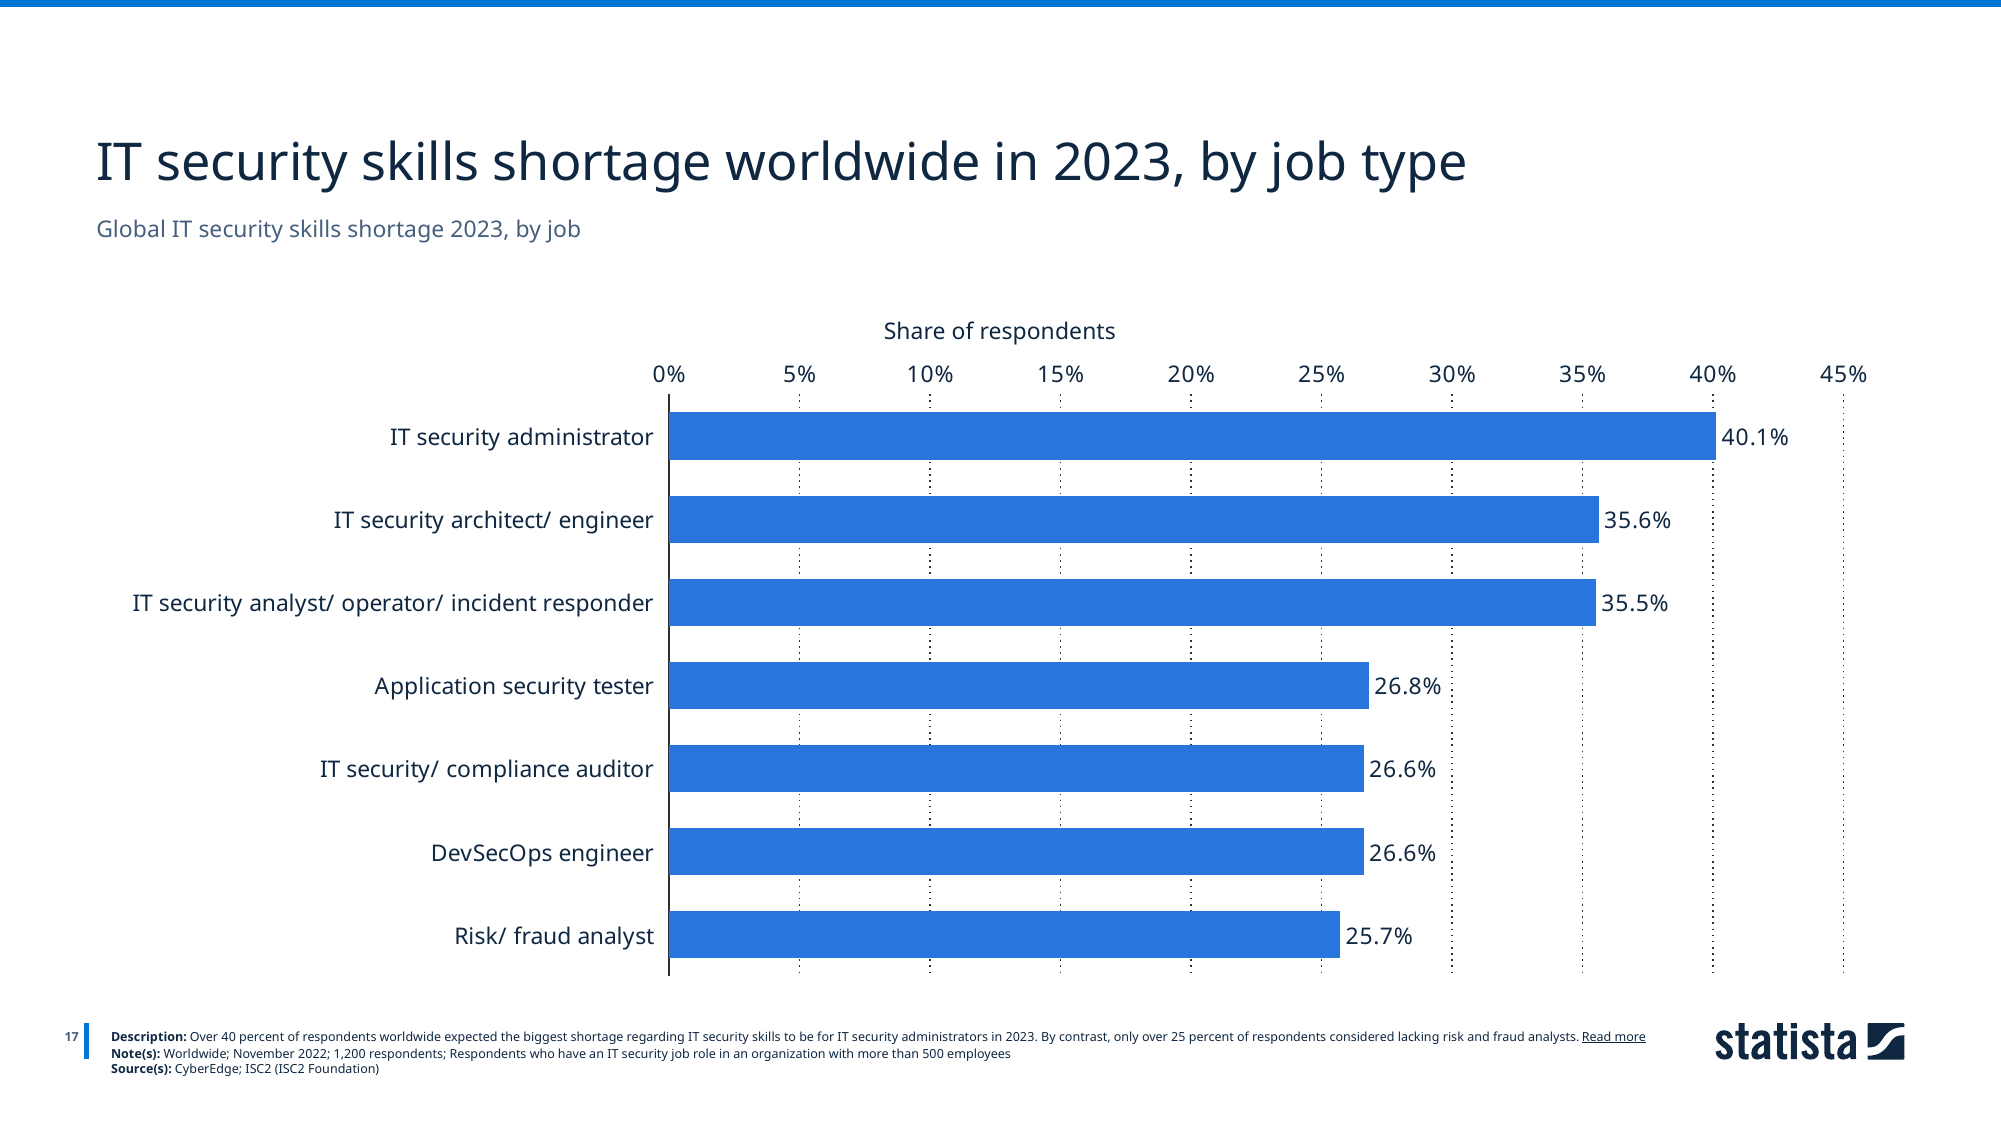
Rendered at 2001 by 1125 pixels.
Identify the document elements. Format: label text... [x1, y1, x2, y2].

text_box Global IT security skills shortage 2023, by job [79, 205, 1920, 260]
text_box Description: Over 40 percent of respondents worldwide expected the biggest shortage regarding IT security skills to be for IT security administrators in 2023. By contrast, only over 25 percent of respondents considered lacking risk and fraud analysts. Read more Note(s): Worldwide; November 2022; 1,200 respondents; Respondents who have an IT security job role in an organization with more than 500 employees Source(s): CyberEdge; ISC2 (ISC2 Foundation) [94, 1019, 1669, 1110]
text_box Share of respondents [823, 307, 1177, 341]
text_box IT security skills shortage worldwide in 2023, by job type [79, 68, 1920, 200]
chart [95, 343, 1904, 990]
text_box 17 [0, 1019, 96, 1069]
text_box [0, 0, 2000, 10]
text_box [143, 1018, 1465, 1069]
text_box [1712, 1019, 1908, 1063]
